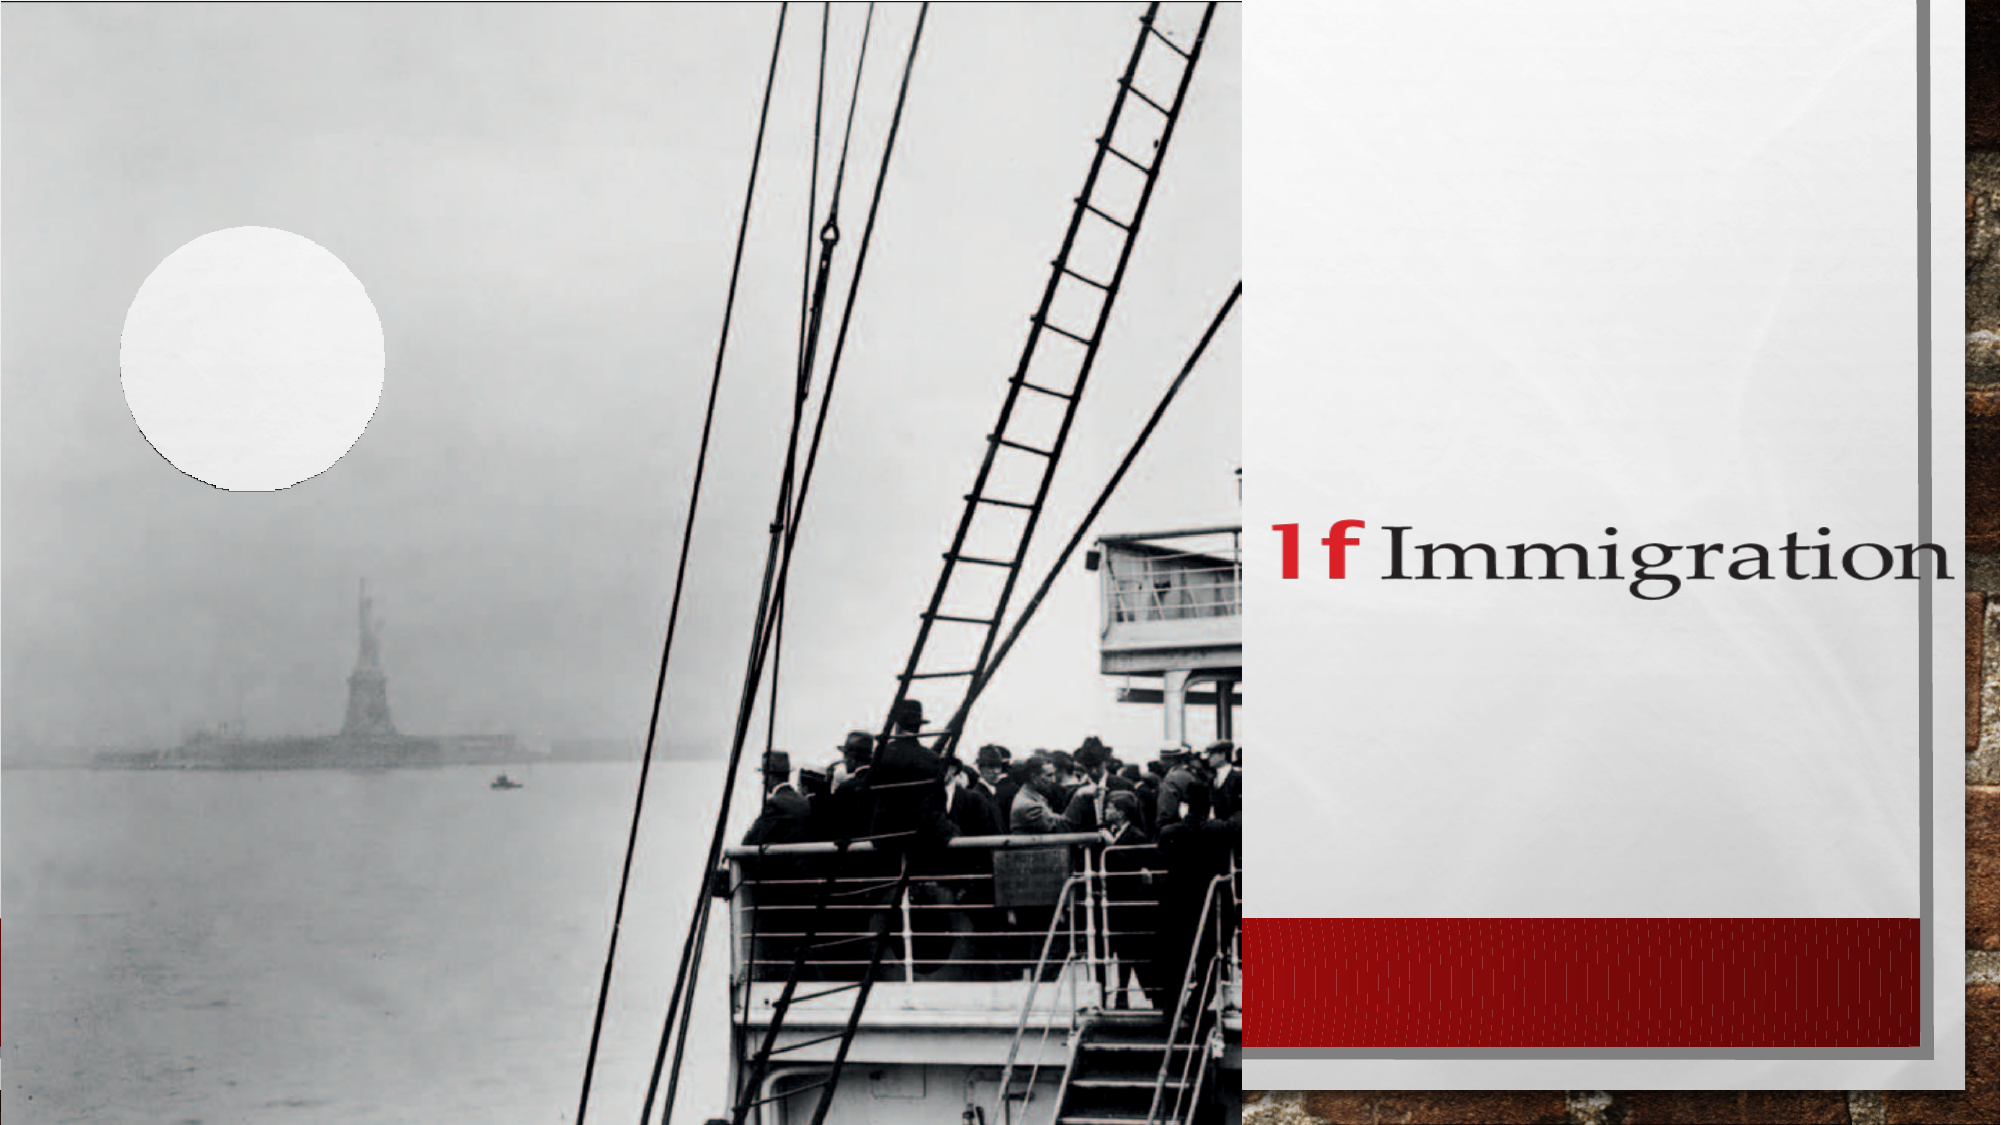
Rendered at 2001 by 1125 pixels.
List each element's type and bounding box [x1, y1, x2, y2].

text_box [0, 0, 1242, 1125]
picture [1193, 0, 2000, 1125]
